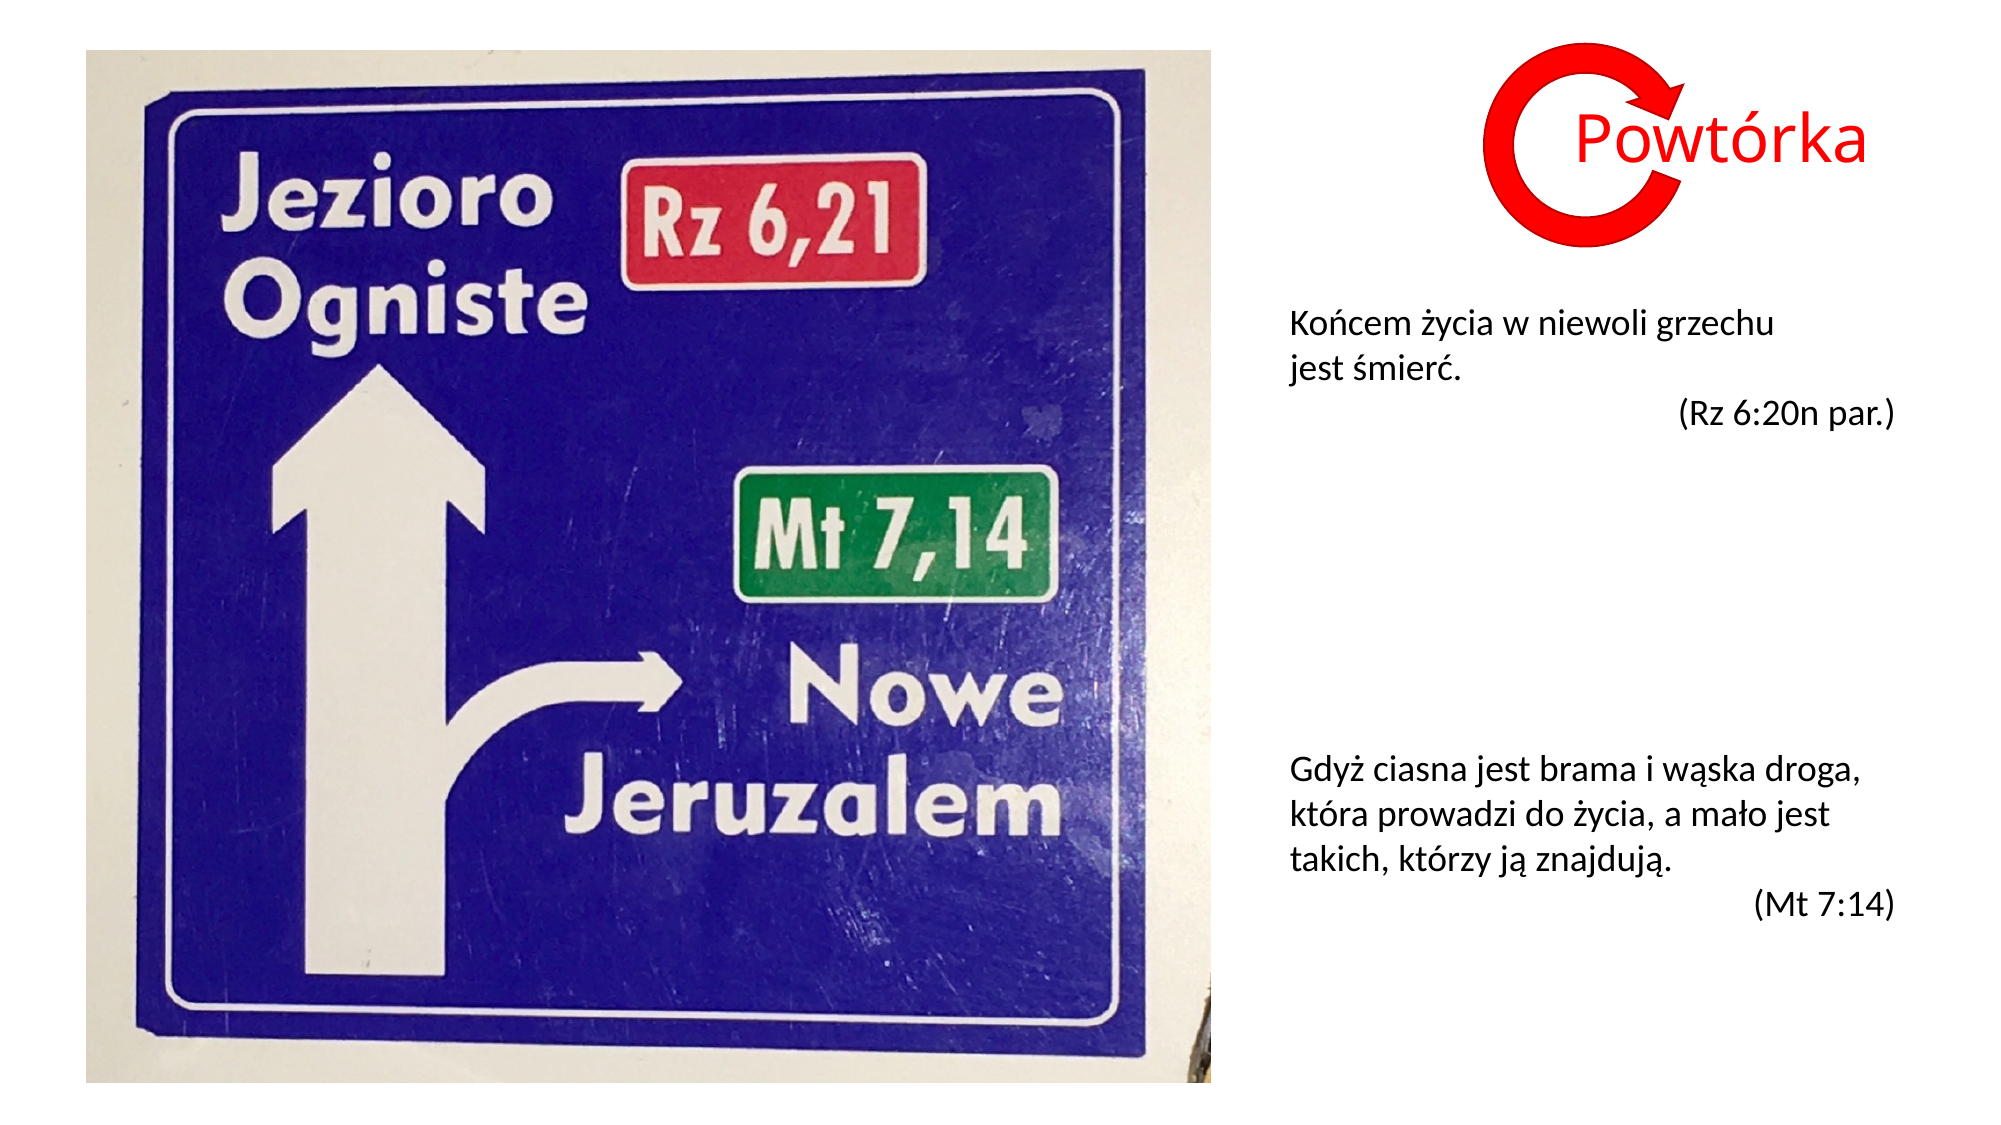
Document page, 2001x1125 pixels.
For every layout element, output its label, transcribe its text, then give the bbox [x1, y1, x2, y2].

text_box [1482, 42, 1685, 248]
text_box Końcem życia w niewoli grzechu jest śmierć. (Rz 6:20n par.) [1274, 290, 1911, 441]
text_box Powtórka [1558, 88, 1991, 184]
text_box Gdyż ciasna jest brama i wąska droga, która prowadzi do życia, a mało jest takich, którzy ją znajdują. (Mt 7:14) [1274, 736, 1911, 932]
picture [86, 50, 1211, 1083]
